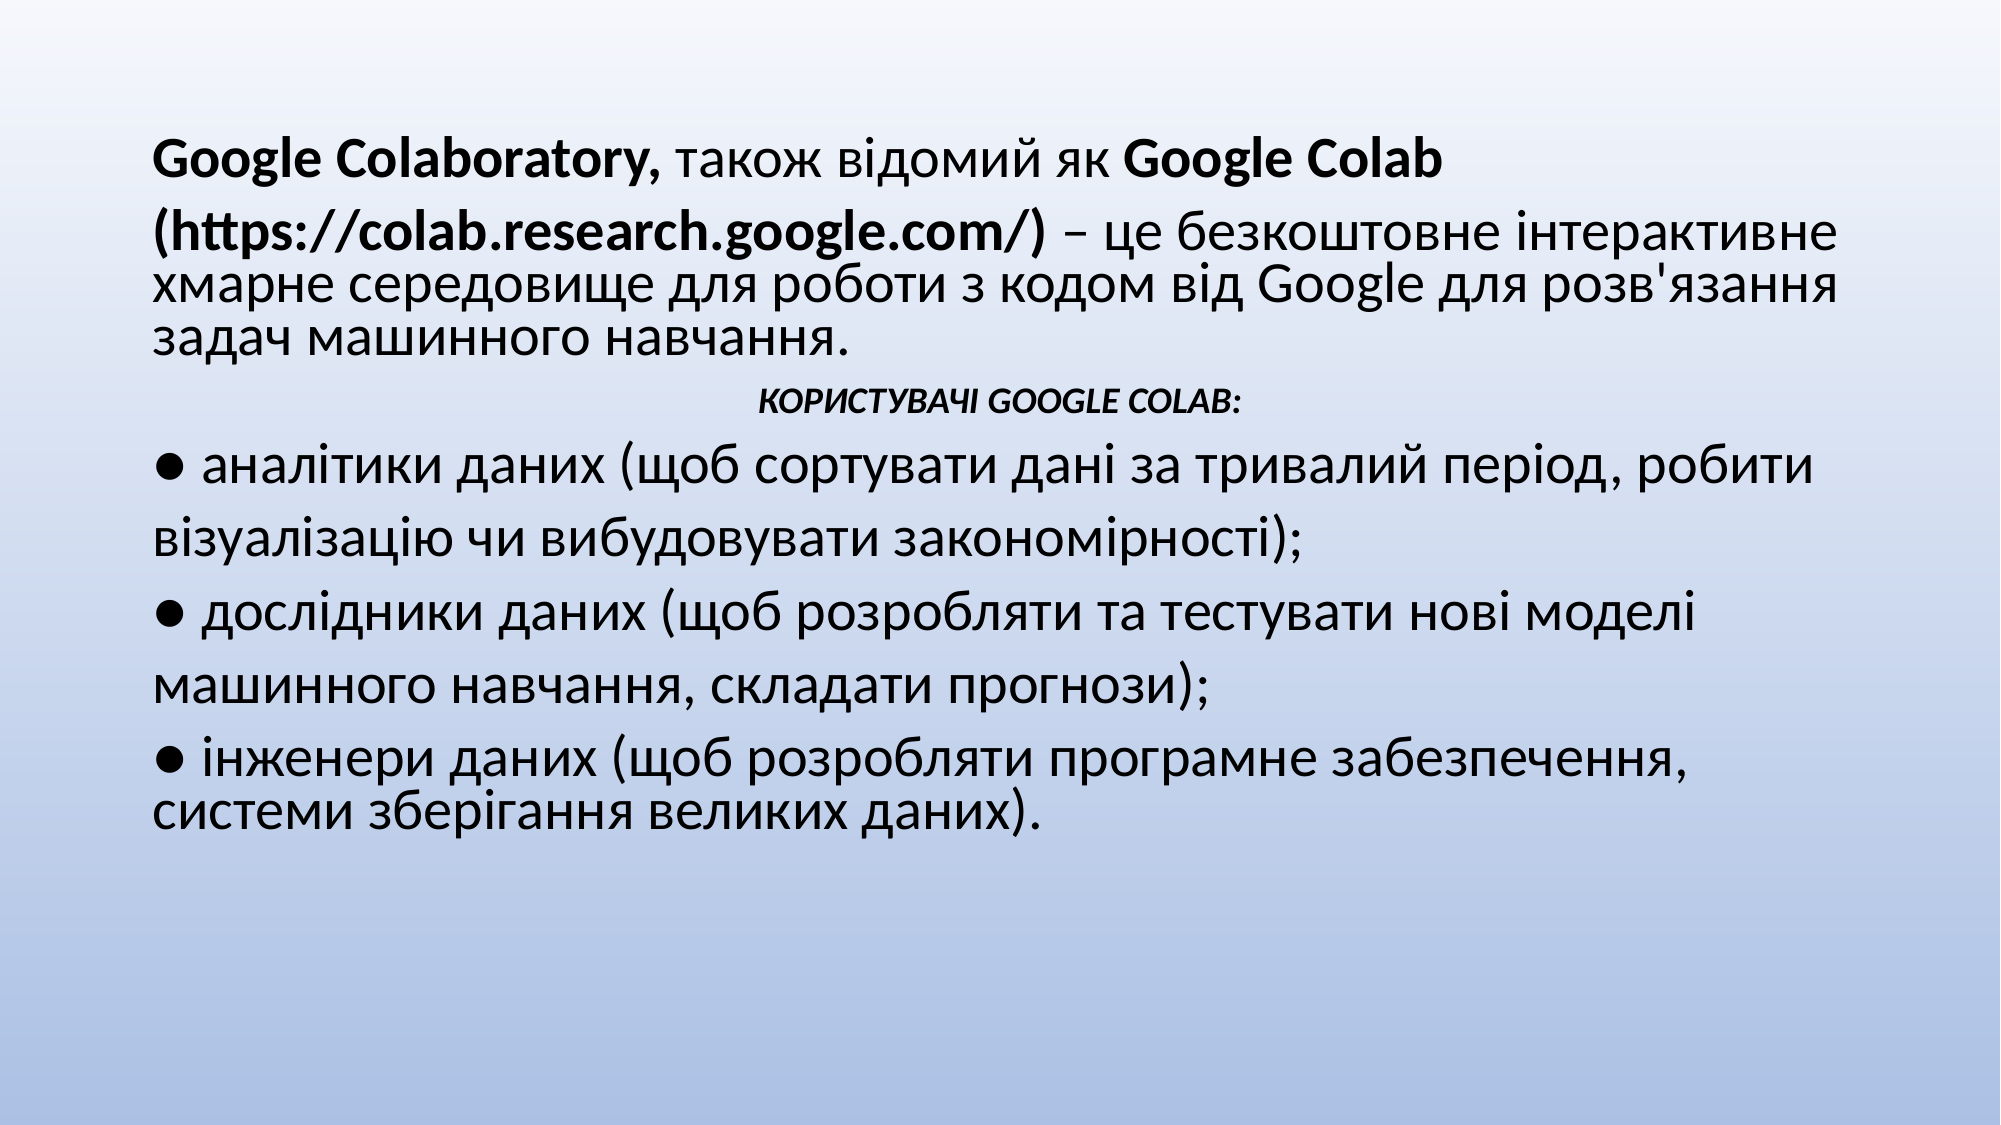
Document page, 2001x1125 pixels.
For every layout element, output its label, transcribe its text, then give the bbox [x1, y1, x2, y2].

list Google Colaboratory, також відомий як Google Colab (https://colab.research.google.com/) – це безкоштовне інтерактивне хмарне середовище для роботи з кодом від Google для розв'язання задач машинного навчання. КОРИСТУВАЧІ GOOGLE COLAB: ● аналітики даних (щоб сортувати дані за тривалий період, робити візуалізацію чи вибудовувати закономірності); ● дослідники даних (щоб розробляти та тестувати нові моделі машинного навчання, складати прогнози); ● інженери даних (щоб розробляти програмне забезпечення, системи зберігання великих даних). [137, 127, 1863, 1014]
